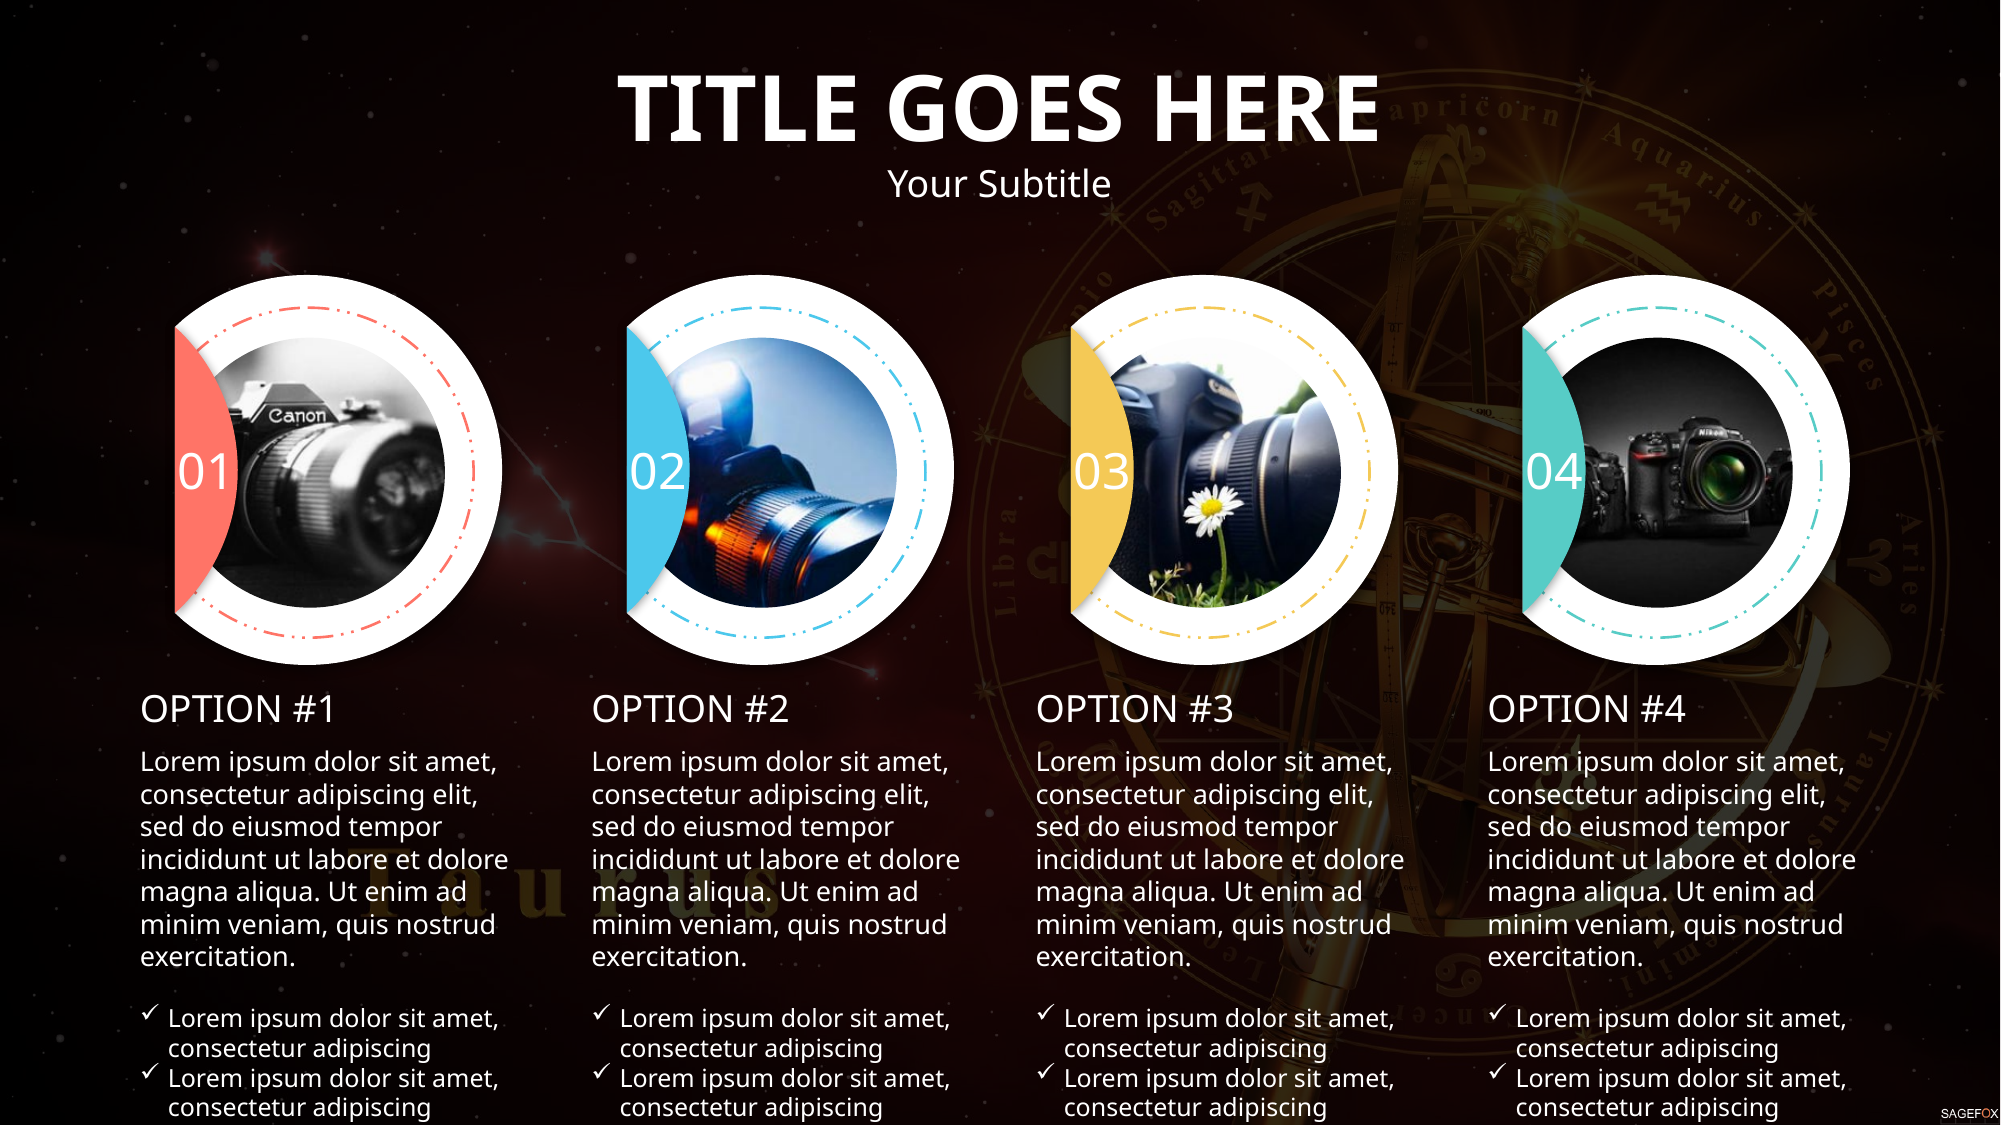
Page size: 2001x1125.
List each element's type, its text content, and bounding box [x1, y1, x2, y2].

text_box OPTION #1 Lorem ipsum dolor sit amet, consectetur adipiscing elit, sed do eiusmod tempor incididunt ut labore et dolore magna aliqua. Ut enim ad minim veniam, quis nostrud exercitation. Lorem ipsum dolor sit amet, consectetur adipiscing Lorem ipsum dolor sit amet, consectetur adipiscing [124, 677, 536, 1125]
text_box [1057, 326, 1148, 614]
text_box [613, 326, 704, 614]
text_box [174, 274, 503, 665]
text_box OPTION #3 Lorem ipsum dolor sit amet, consectetur adipiscing elit, sed do eiusmod tempor incididunt ut labore et dolore magna aliqua. Ut enim ad minim veniam, quis nostrud exercitation. Lorem ipsum dolor sit amet, consectetur adipiscing Lorem ipsum dolor sit amet, consectetur adipiscing [1020, 677, 1432, 1125]
text_box TITLE GOES HERE Your Subtitle [548, 42, 1452, 212]
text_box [1522, 274, 1850, 665]
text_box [161, 326, 252, 614]
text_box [1070, 274, 1399, 665]
picture [0, 0, 2001, 1125]
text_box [1509, 326, 1600, 614]
text_box OPTION #4 Lorem ipsum dolor sit amet, consectetur adipiscing elit, sed do eiusmod tempor incididunt ut labore et dolore magna aliqua. Ut enim ad minim veniam, quis nostrud exercitation. Lorem ipsum dolor sit amet, consectetur adipiscing Lorem ipsum dolor sit amet, consectetur adipiscing [1472, 677, 1884, 1125]
text_box OPTION #2 Lorem ipsum dolor sit amet, consectetur adipiscing elit, sed do eiusmod tempor incididunt ut labore et dolore magna aliqua. Ut enim ad minim veniam, quis nostrud exercitation. Lorem ipsum dolor sit amet, consectetur adipiscing Lorem ipsum dolor sit amet, consectetur adipiscing [576, 677, 988, 1125]
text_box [626, 274, 954, 665]
